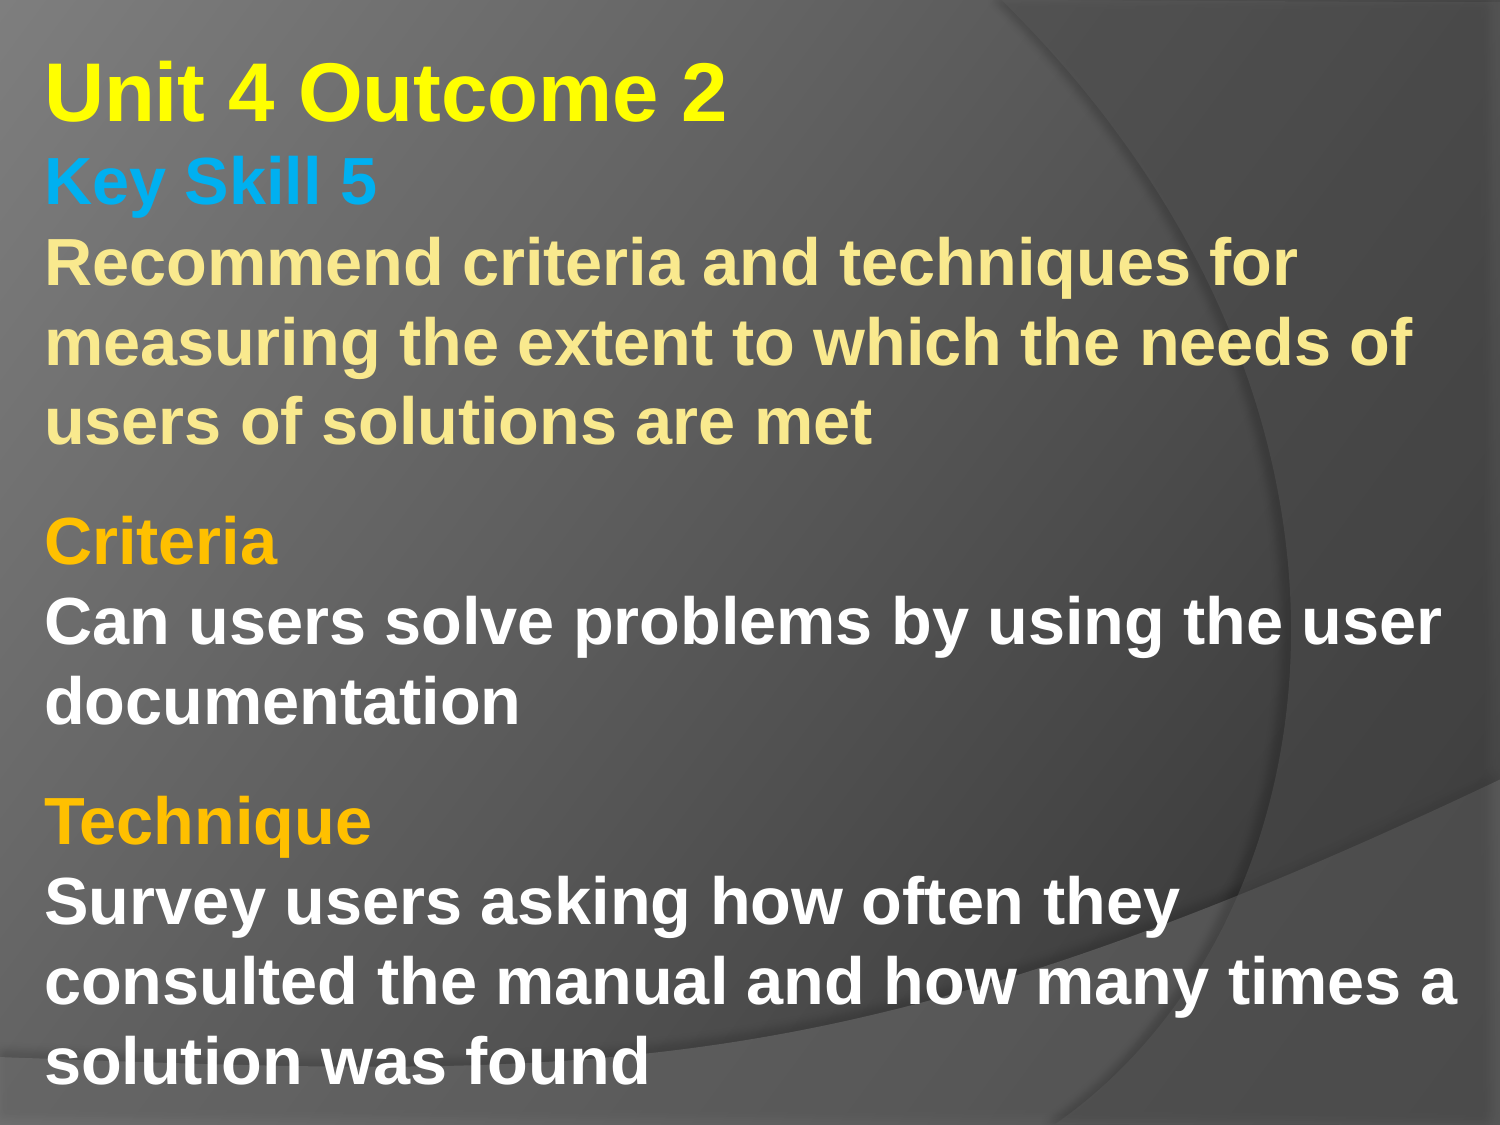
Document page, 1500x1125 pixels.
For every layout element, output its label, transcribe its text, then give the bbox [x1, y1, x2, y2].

text_box Unit 4 Outcome 2 Key Skill 5 Recommend criteria and techniques for measuring the extent to which the needs of users of solutions are met Criteria Can users solve problems by using the user documentation Technique Survey users asking how often they consulted the manual and how many times a solution was found [29, 30, 1500, 1106]
